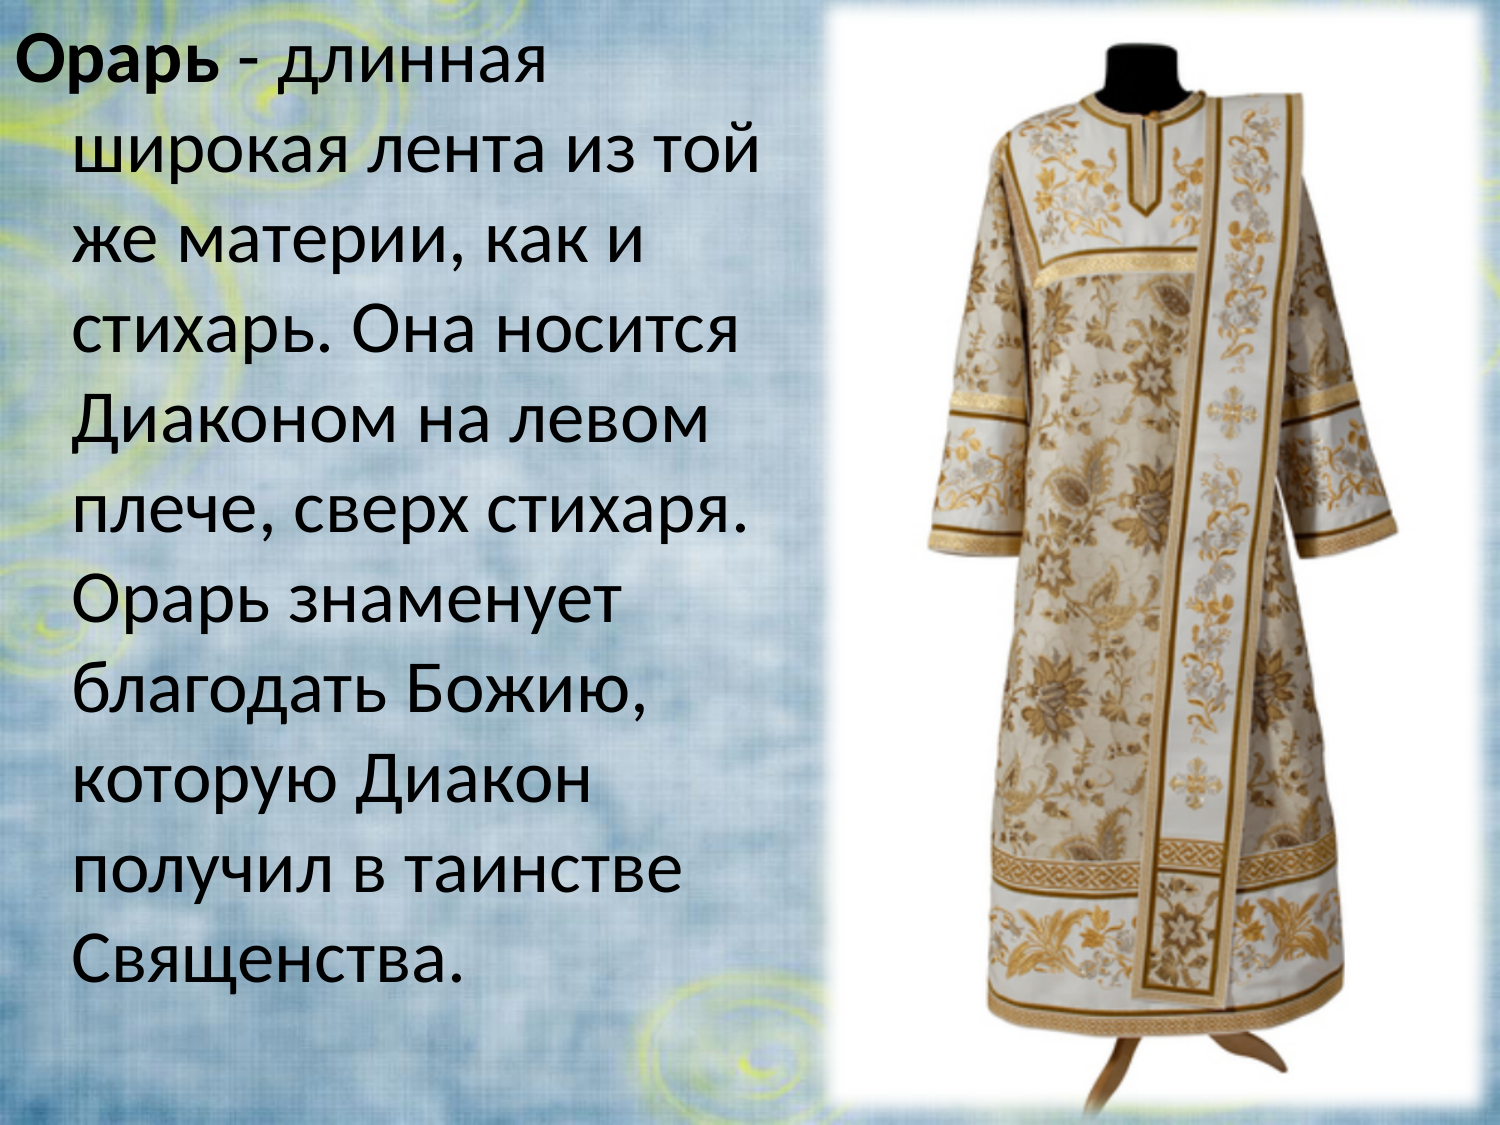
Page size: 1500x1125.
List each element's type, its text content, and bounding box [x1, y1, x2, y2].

list Орарь - длинная широкая лента из той же материи, как и стихарь. Она носится Диаконом на левом плече, сверх стихаря. Орарь знаменует благодать Божию, которую Диакон получил в таинстве Священства. [0, 0, 797, 1125]
picture [797, 0, 1500, 1125]
